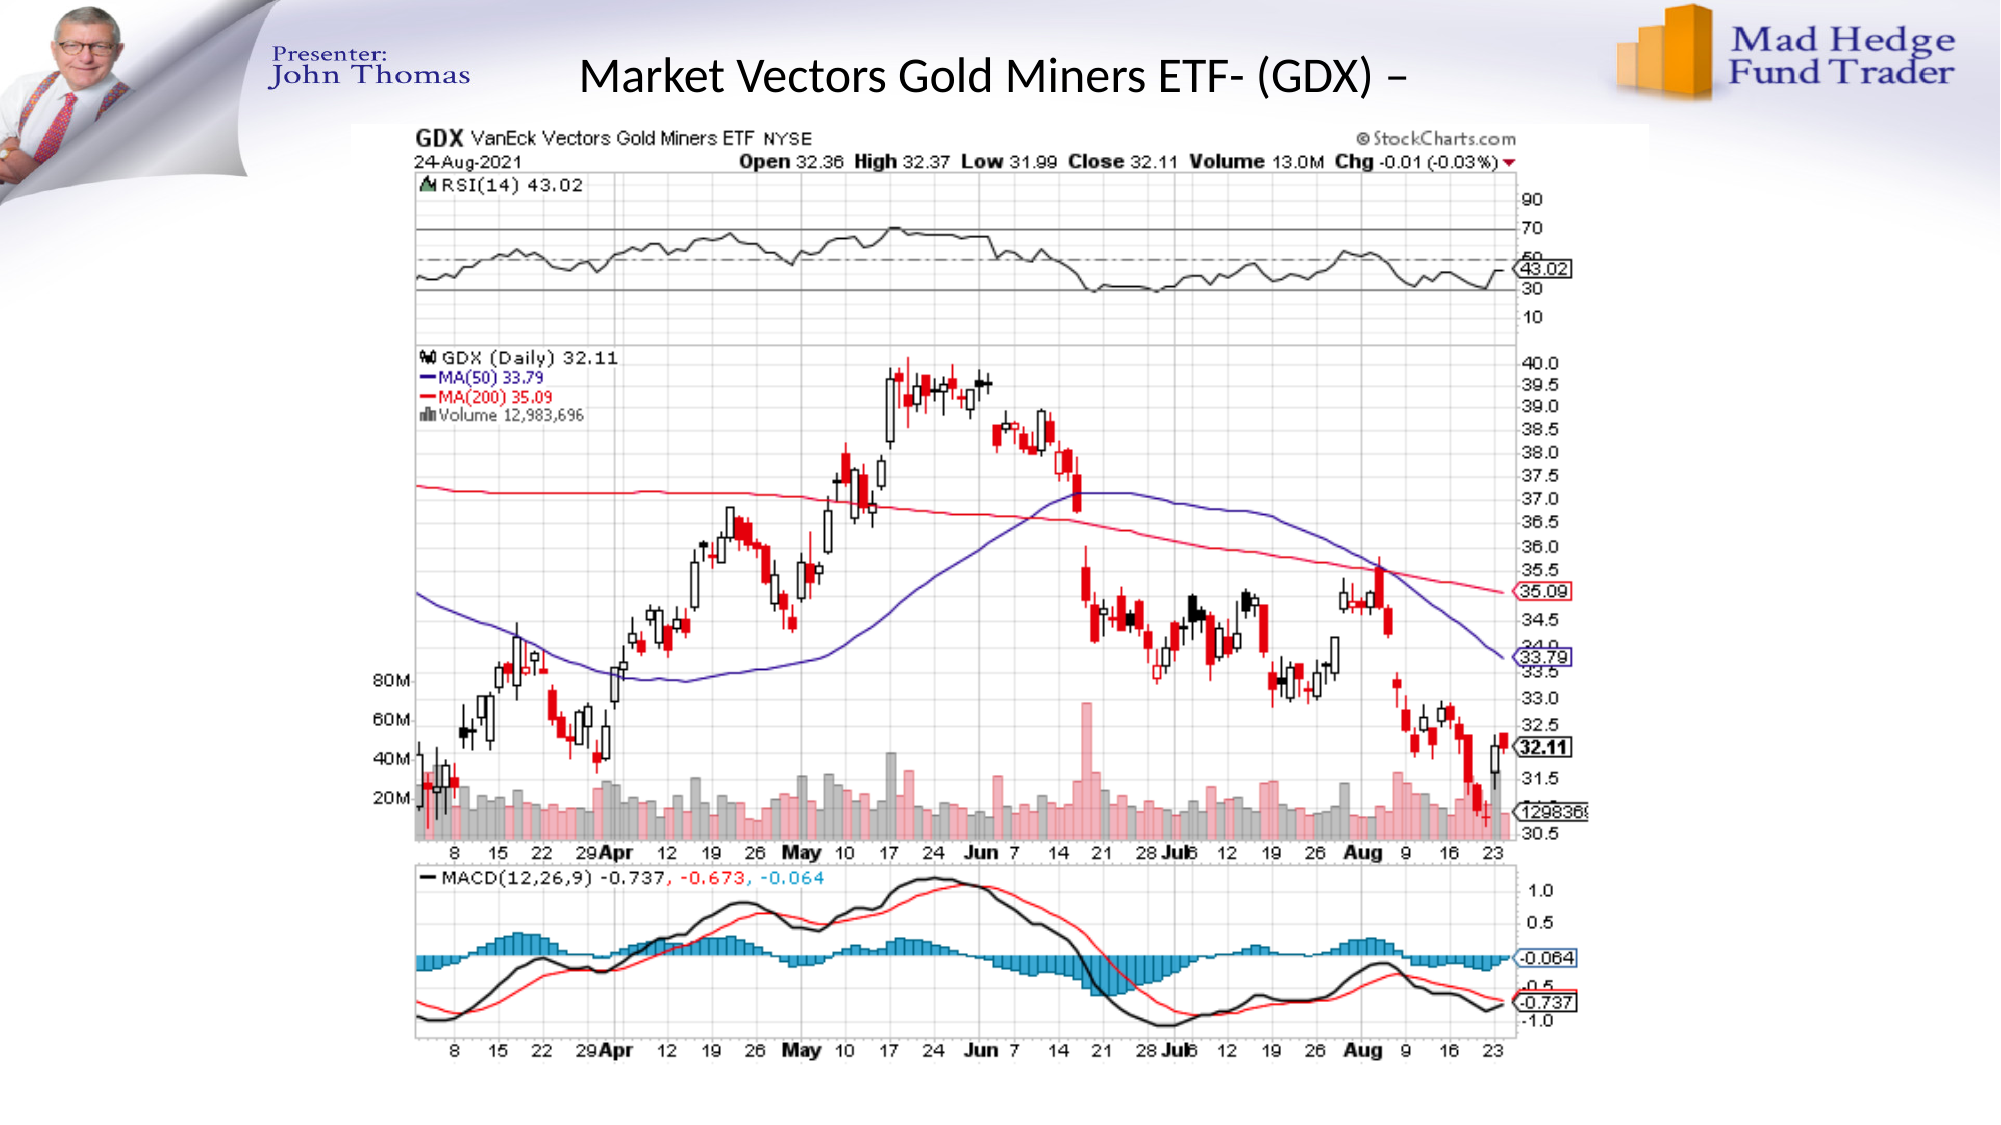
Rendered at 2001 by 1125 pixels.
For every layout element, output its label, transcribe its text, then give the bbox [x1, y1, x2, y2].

title Market Vectors Gold Miners ETF- (GDX) – [324, 0, 1675, 175]
picture [0, 0, 2000, 1075]
